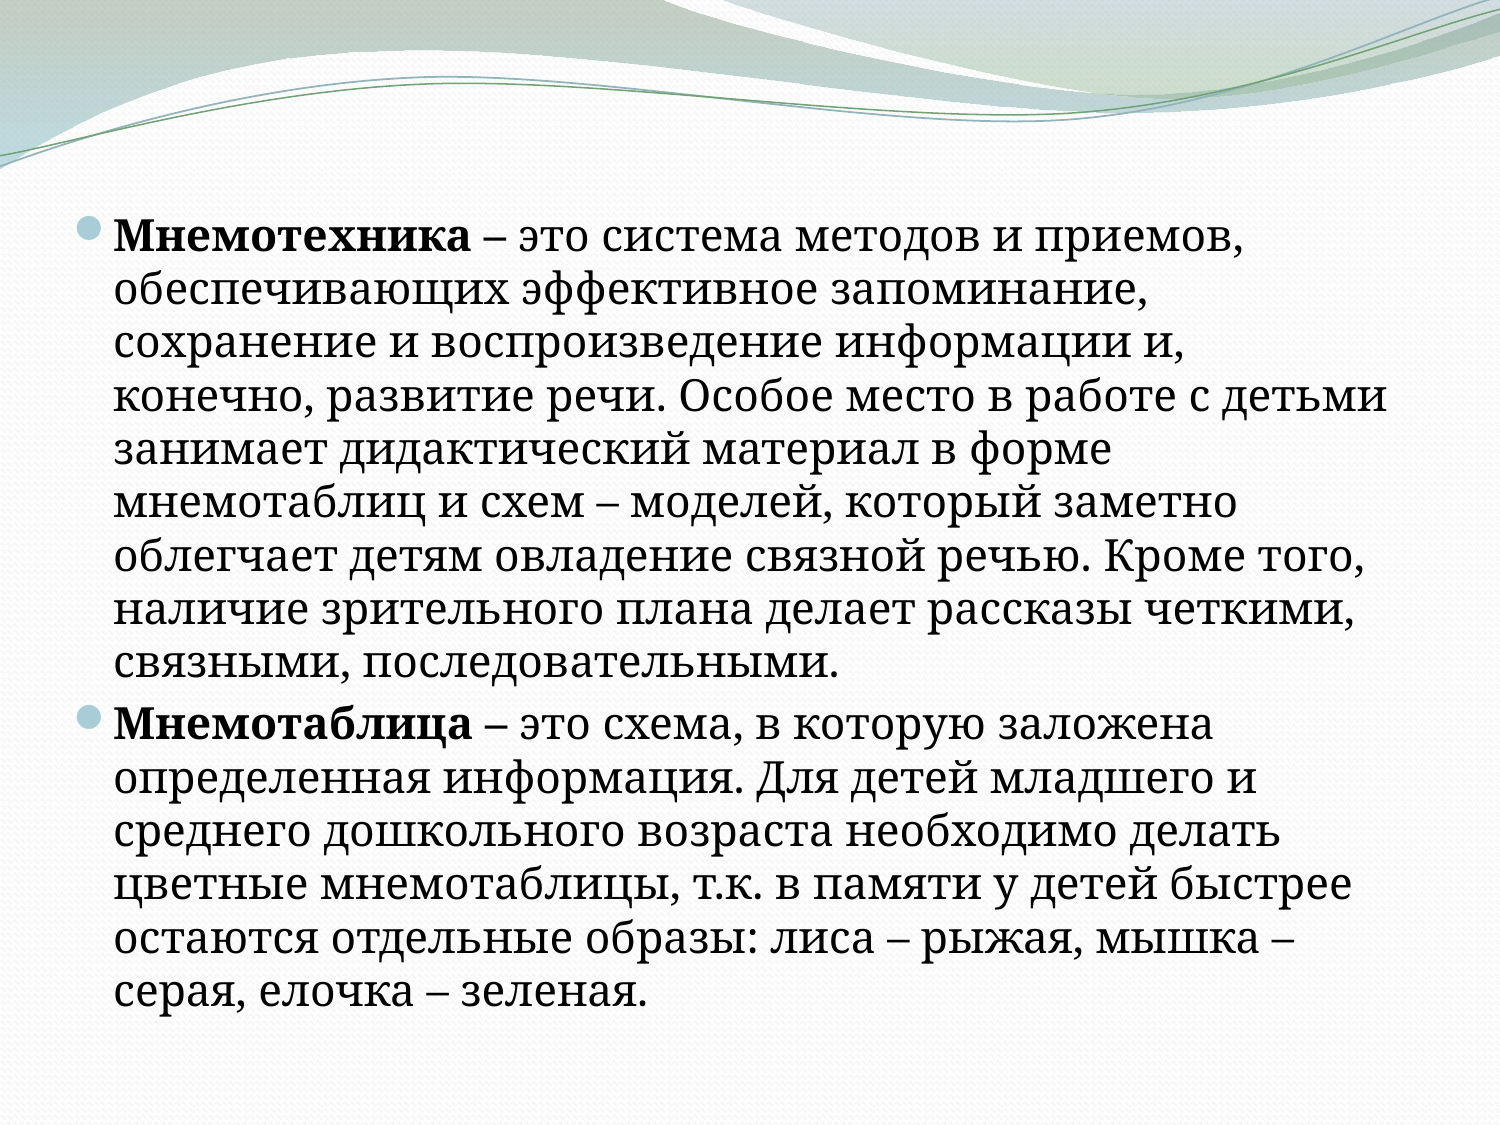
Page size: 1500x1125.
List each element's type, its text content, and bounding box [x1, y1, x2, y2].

list Мнемотехника – это система методов и приемов, обеспечивающих эффективное запоминание, сохранение и воспроизведение информации и, конечно, развитие речи. Особое место в работе с детьми занимает дидактический материал в форме мнемотаблиц и схем – моделей, который заметно облегчает детям овладение связной речью. Кроме того, наличие зрительного плана делает рассказы четкими, связными, последовательными. Мнемотаблица – это схема, в которую заложена определенная информация. Для детей младшего и среднего дошкольного возраста необходимо делать цветные мнемотаблицы, т.к. в памяти у детей быстрее остаются отдельные образы: лиса – рыжая, мышка – серая, елочка – зеленая. [58, 199, 1409, 1032]
